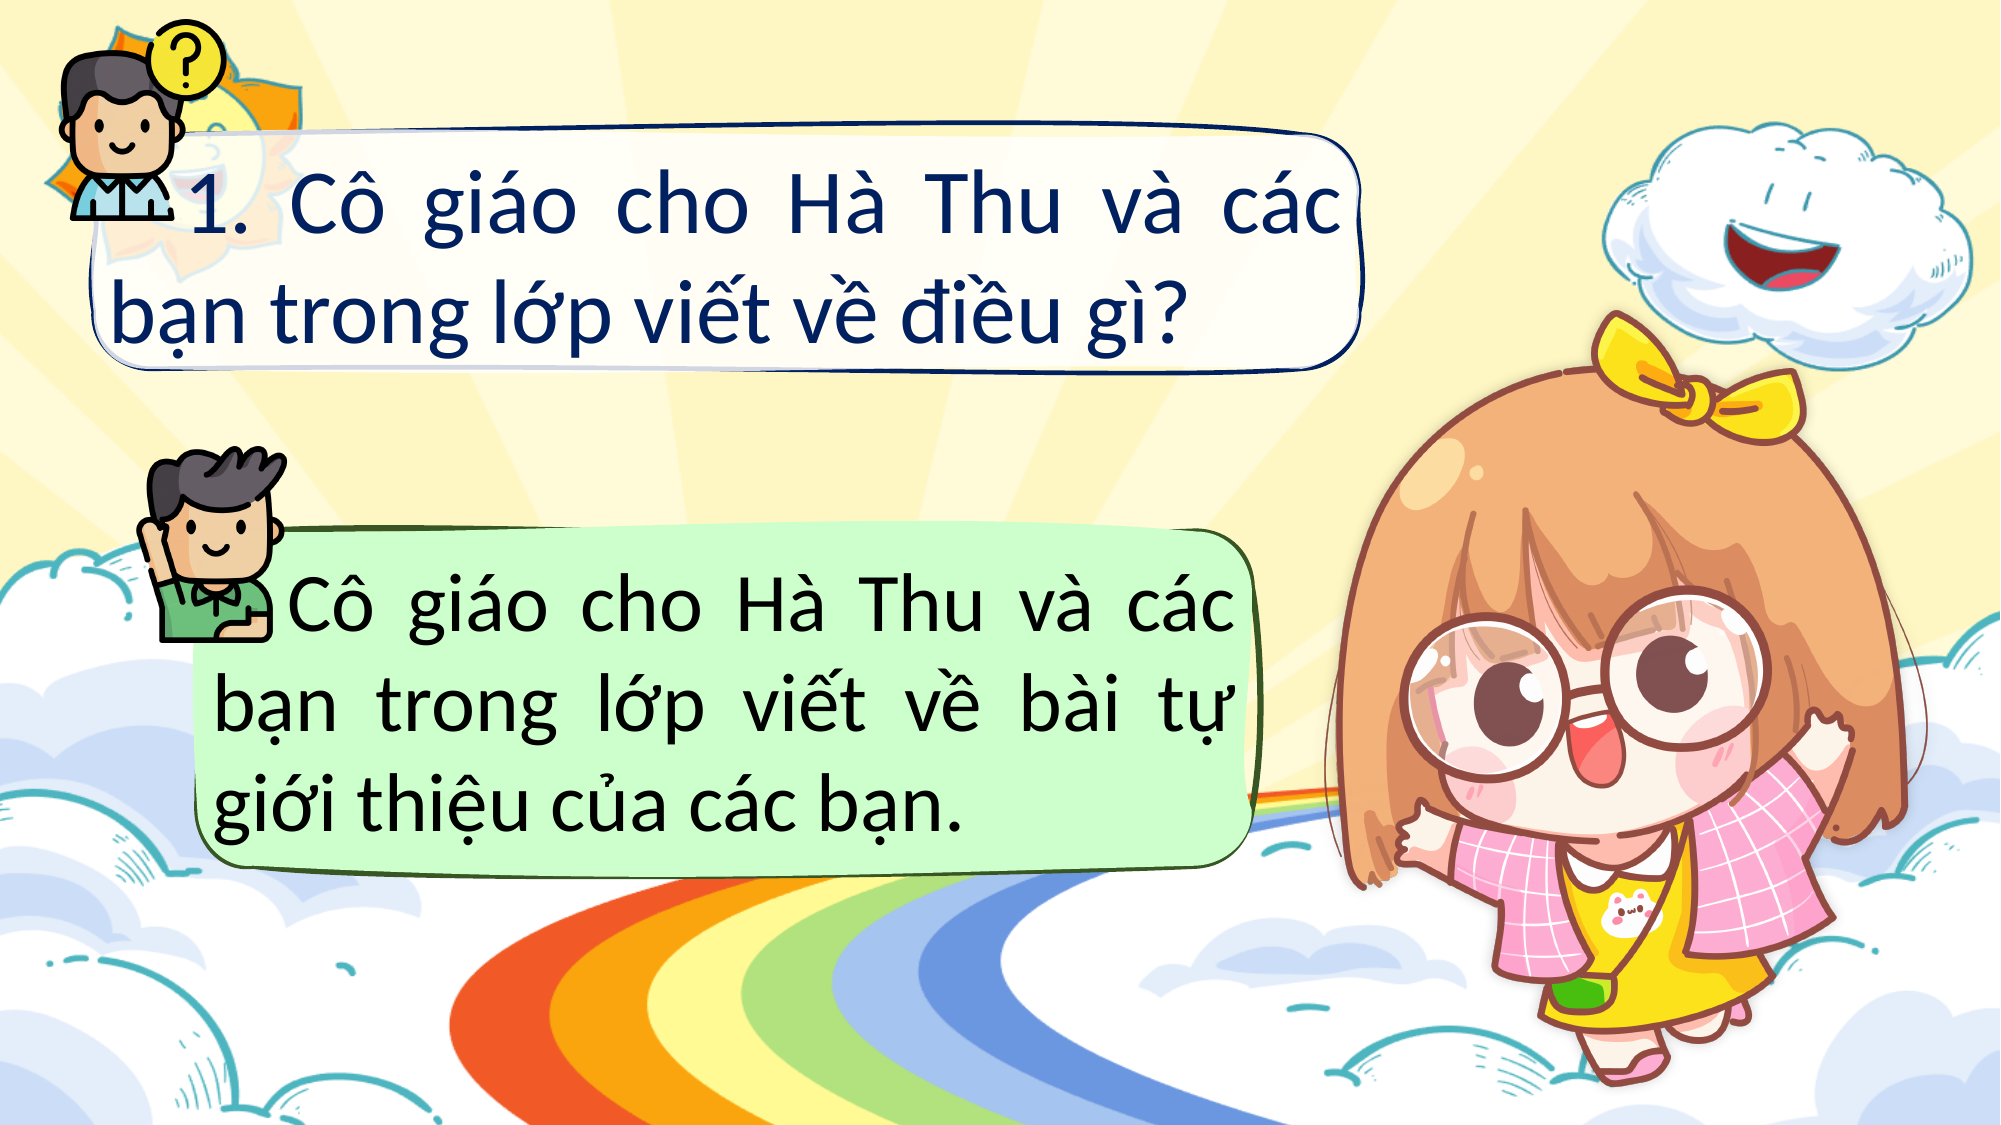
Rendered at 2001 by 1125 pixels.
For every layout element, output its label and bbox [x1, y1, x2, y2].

text_box [113, 446, 1252, 866]
text_box [42, 19, 1360, 369]
picture [0, 0, 2000, 1125]
